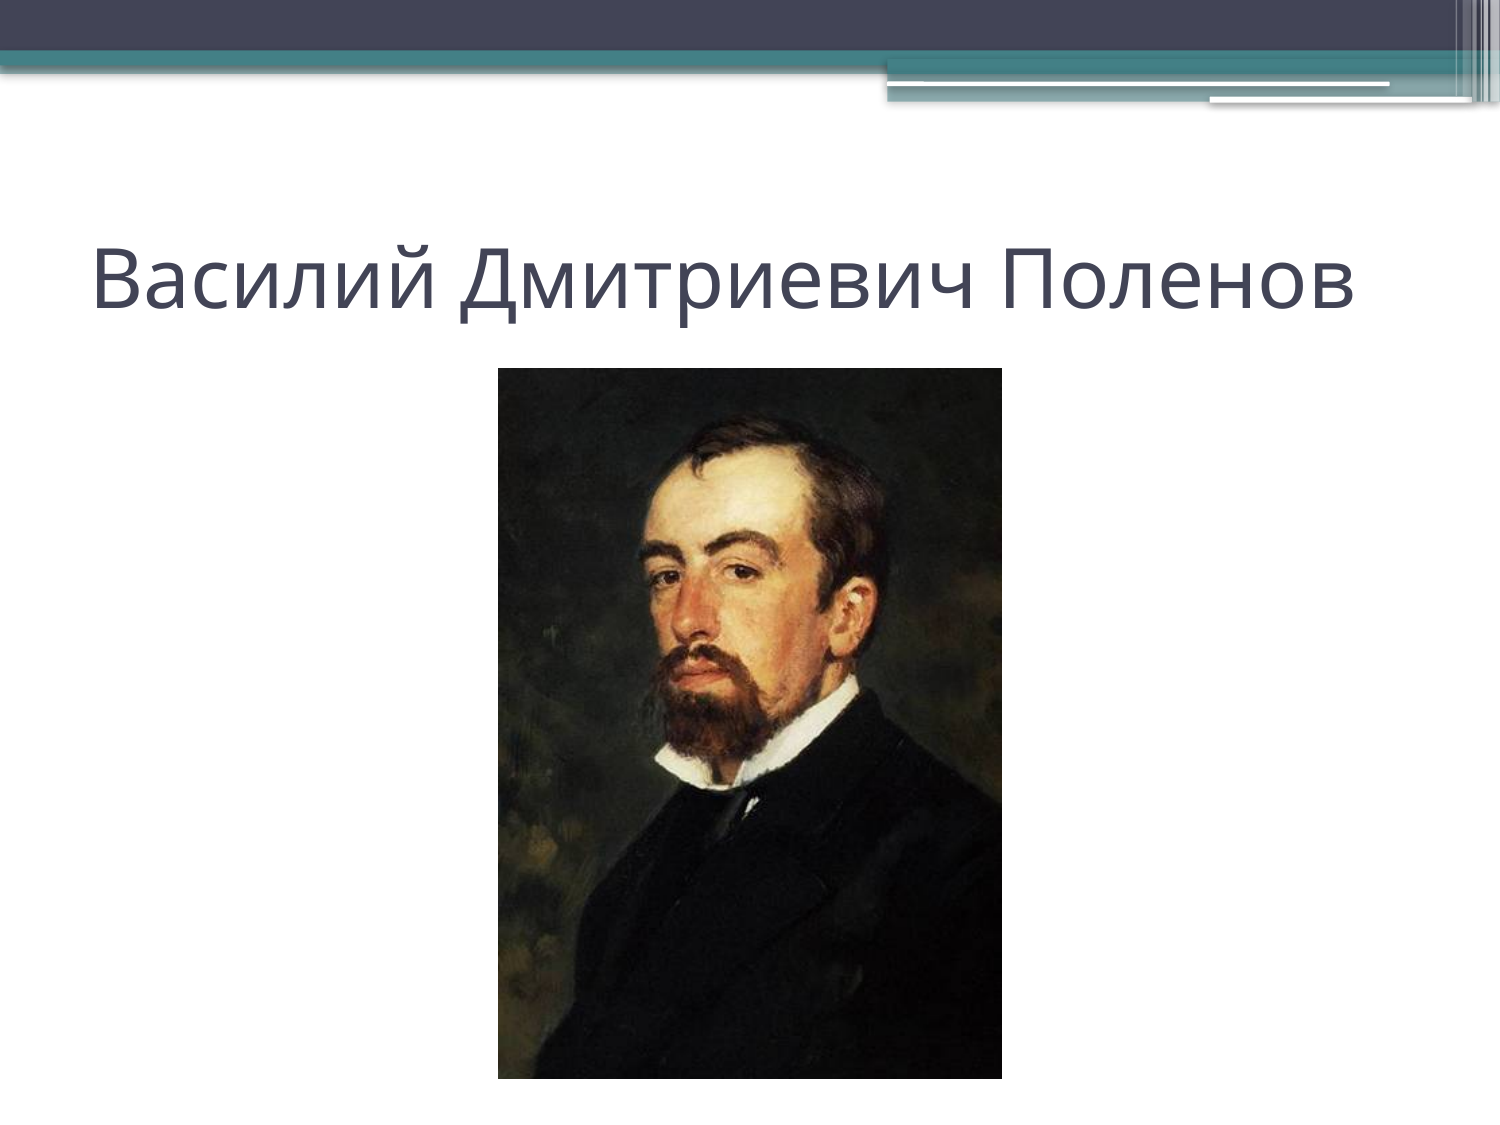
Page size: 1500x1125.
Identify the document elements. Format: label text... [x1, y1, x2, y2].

title Василий Дмитриевич Поленов [75, 187, 1425, 363]
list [498, 368, 1002, 1079]
